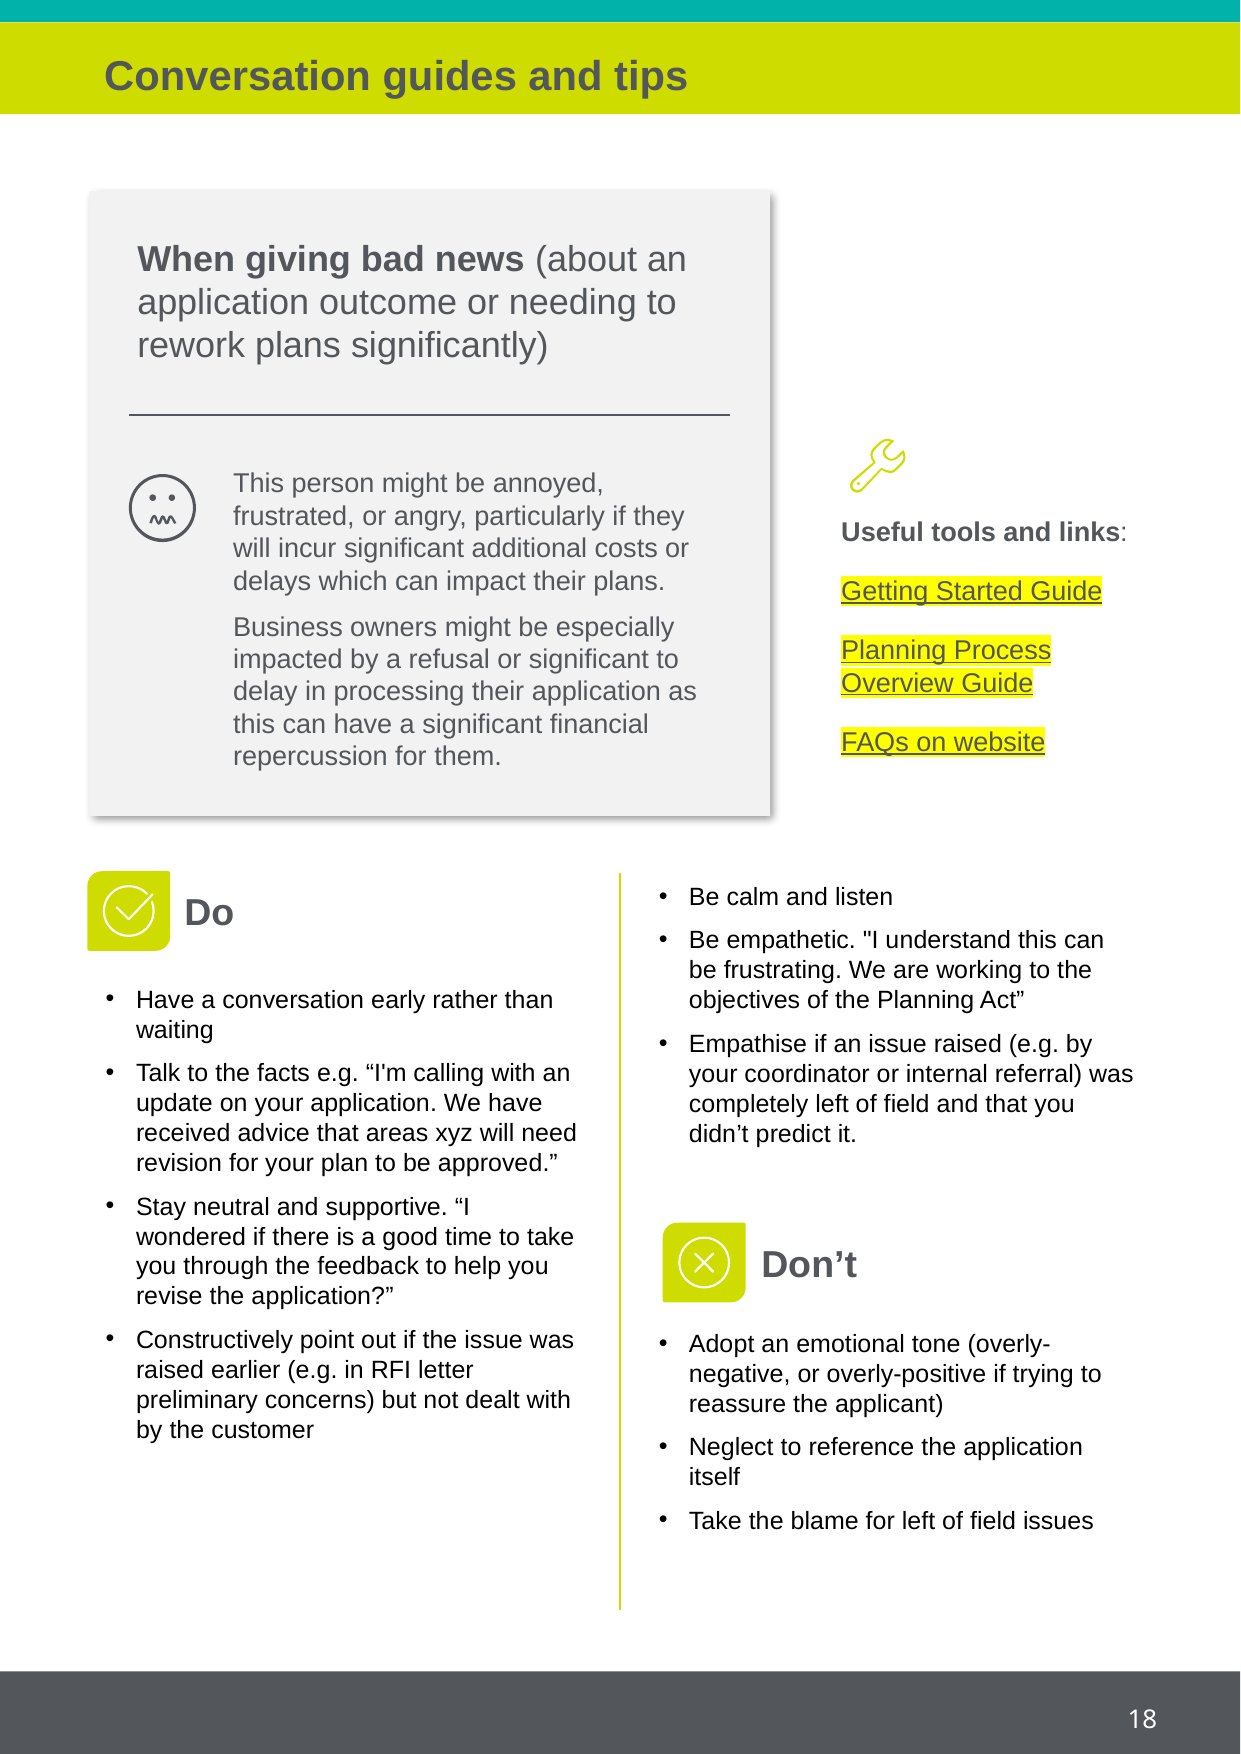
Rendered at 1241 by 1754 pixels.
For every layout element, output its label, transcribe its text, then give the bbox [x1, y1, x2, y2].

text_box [664, 1224, 744, 1301]
text_box Do [174, 880, 250, 941]
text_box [89, 872, 169, 949]
text_box Be calm and listen Be empathetic. "I understand this can be frustrating. We are working to the objectives of the Planning Act” Empathise if an issue raised (e.g. by your coordinator or internal referral) was completely left of field and that you didn’t predict it. [643, 873, 1154, 1155]
text_box 18 [1079, 1695, 1173, 1746]
text_box [0, 20, 1241, 116]
text_box Adopt an emotional tone (overly-negative, or overly-positive if trying to reassure the applicant) Neglect to reference the application itself Take the blame for left of field issues [643, 1320, 1154, 1558]
text_box Don’t [748, 1232, 873, 1293]
text_box [87, 189, 772, 818]
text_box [128, 473, 197, 543]
title Conversation guides and tips [104, 50, 1140, 106]
text_box Useful tools and links: Getting Started Guide Planning Process Overview Guide FAQs on website [826, 506, 1153, 769]
text_box When giving bad news (about an application outcome or needing to rework plans significantly) This person might be annoyed, frustrated, or angry, particularly if they will incur significant additional costs or delays which can impact their plans. Business owners might be especially impacted by a refusal or significant to delay in processing their application as this can have a significant financial repercussion for them. [121, 227, 736, 821]
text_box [849, 438, 907, 493]
text_box Have a conversation early rather than waiting Talk to the facts e.g. “I'm calling with an update on your application. We have received advice that areas xyz will need revision for your plan to be approved.” Stay neutral and supportive. “I wondered if there is a good time to take you through the feedback to help you revise the application?” Constructively point out if the issue was raised earlier (e.g. in RFI letter preliminary concerns) but not dealt with by the customer [89, 975, 600, 1644]
